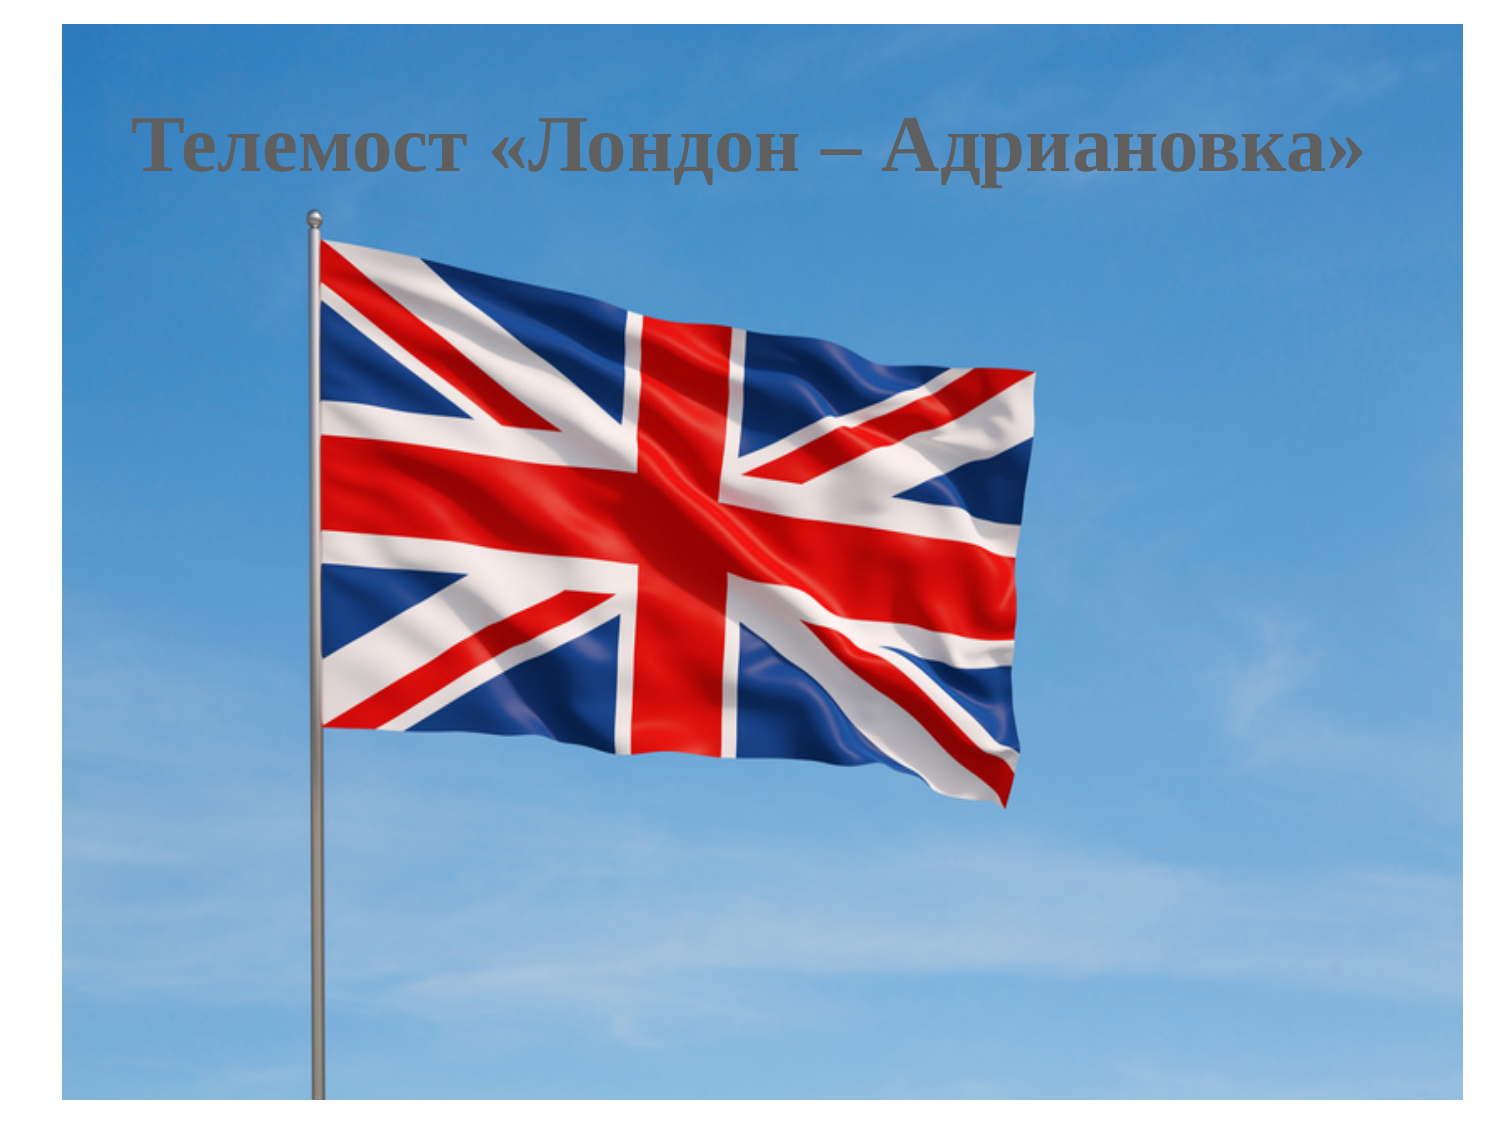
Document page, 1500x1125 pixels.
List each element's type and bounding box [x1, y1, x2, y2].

list [62, 24, 1463, 1101]
